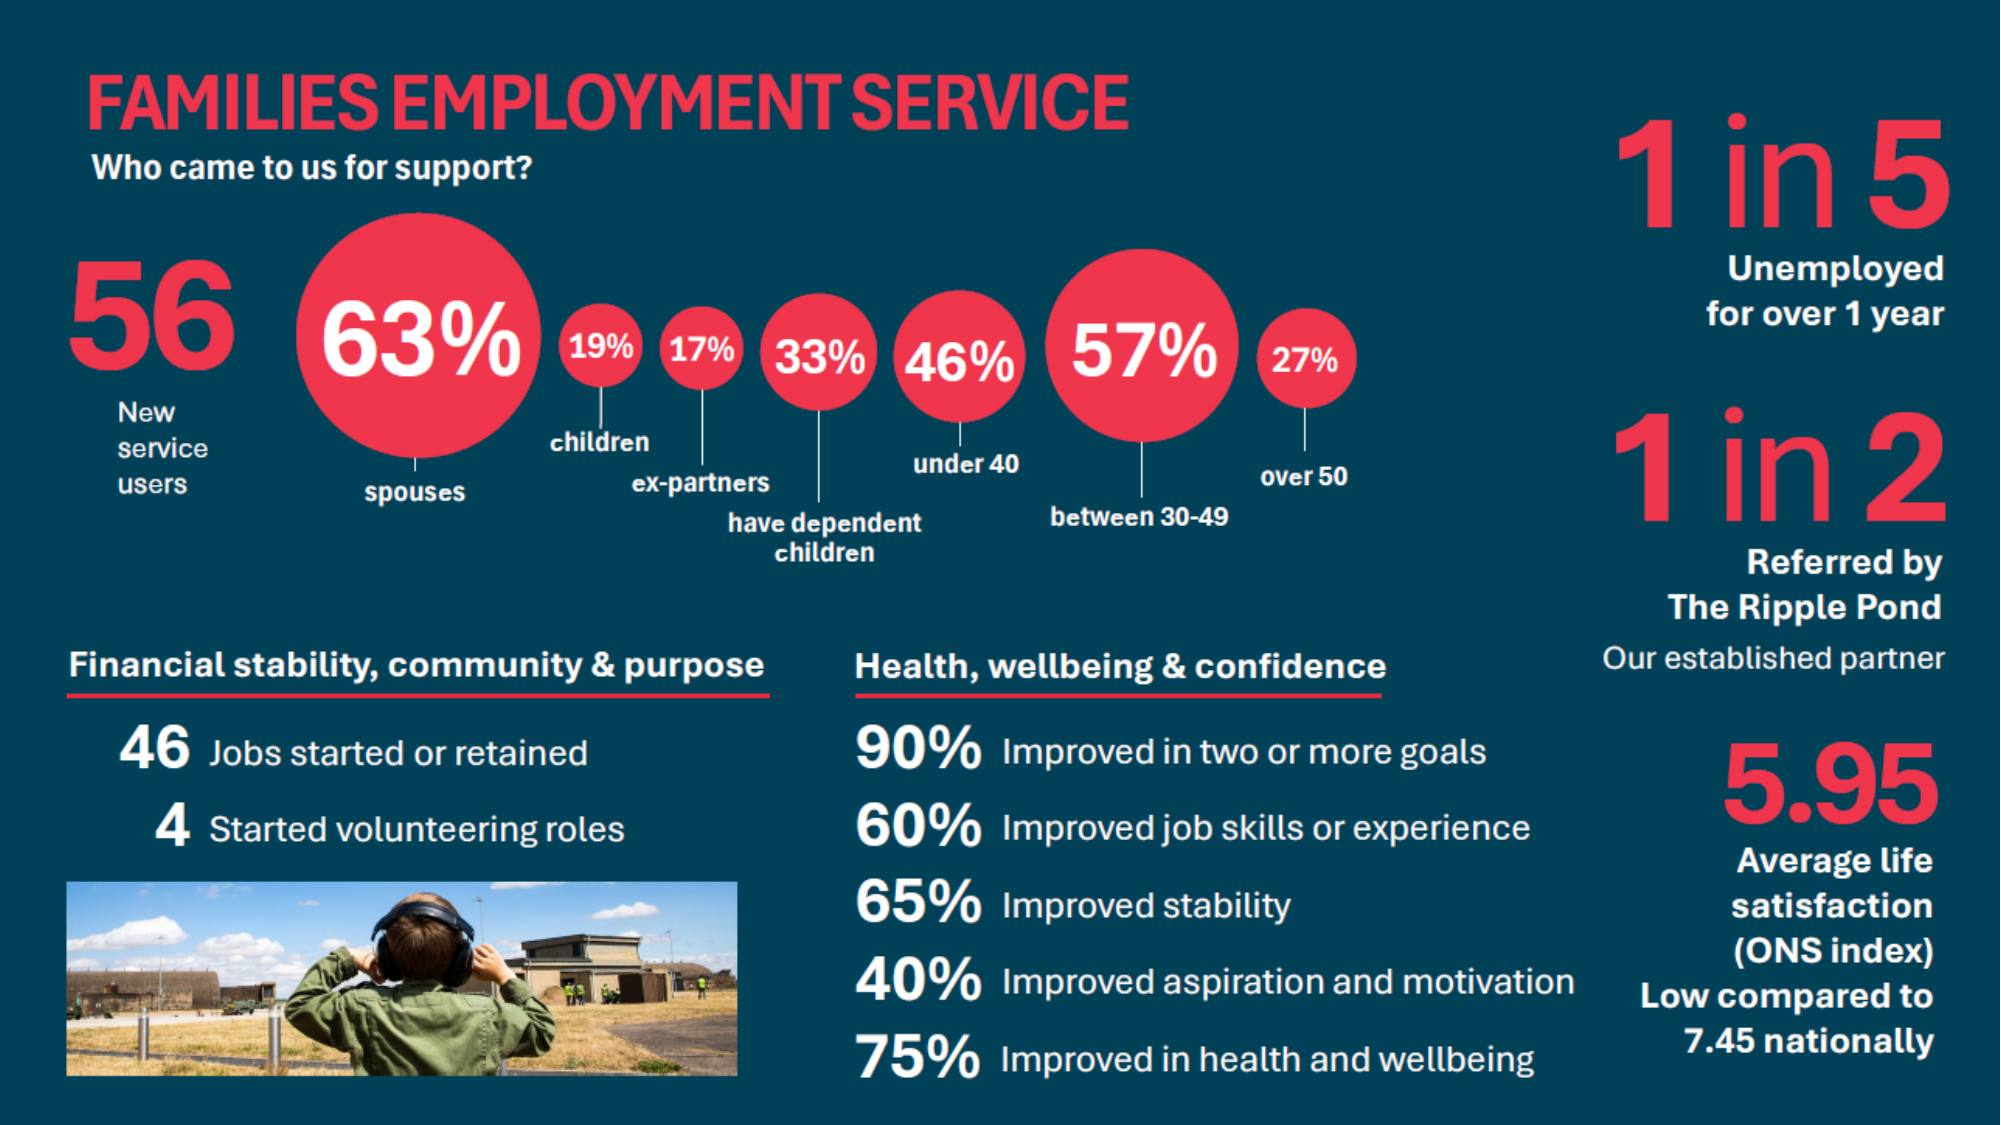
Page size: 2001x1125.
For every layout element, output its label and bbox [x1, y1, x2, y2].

list [0, 0, 2000, 1125]
